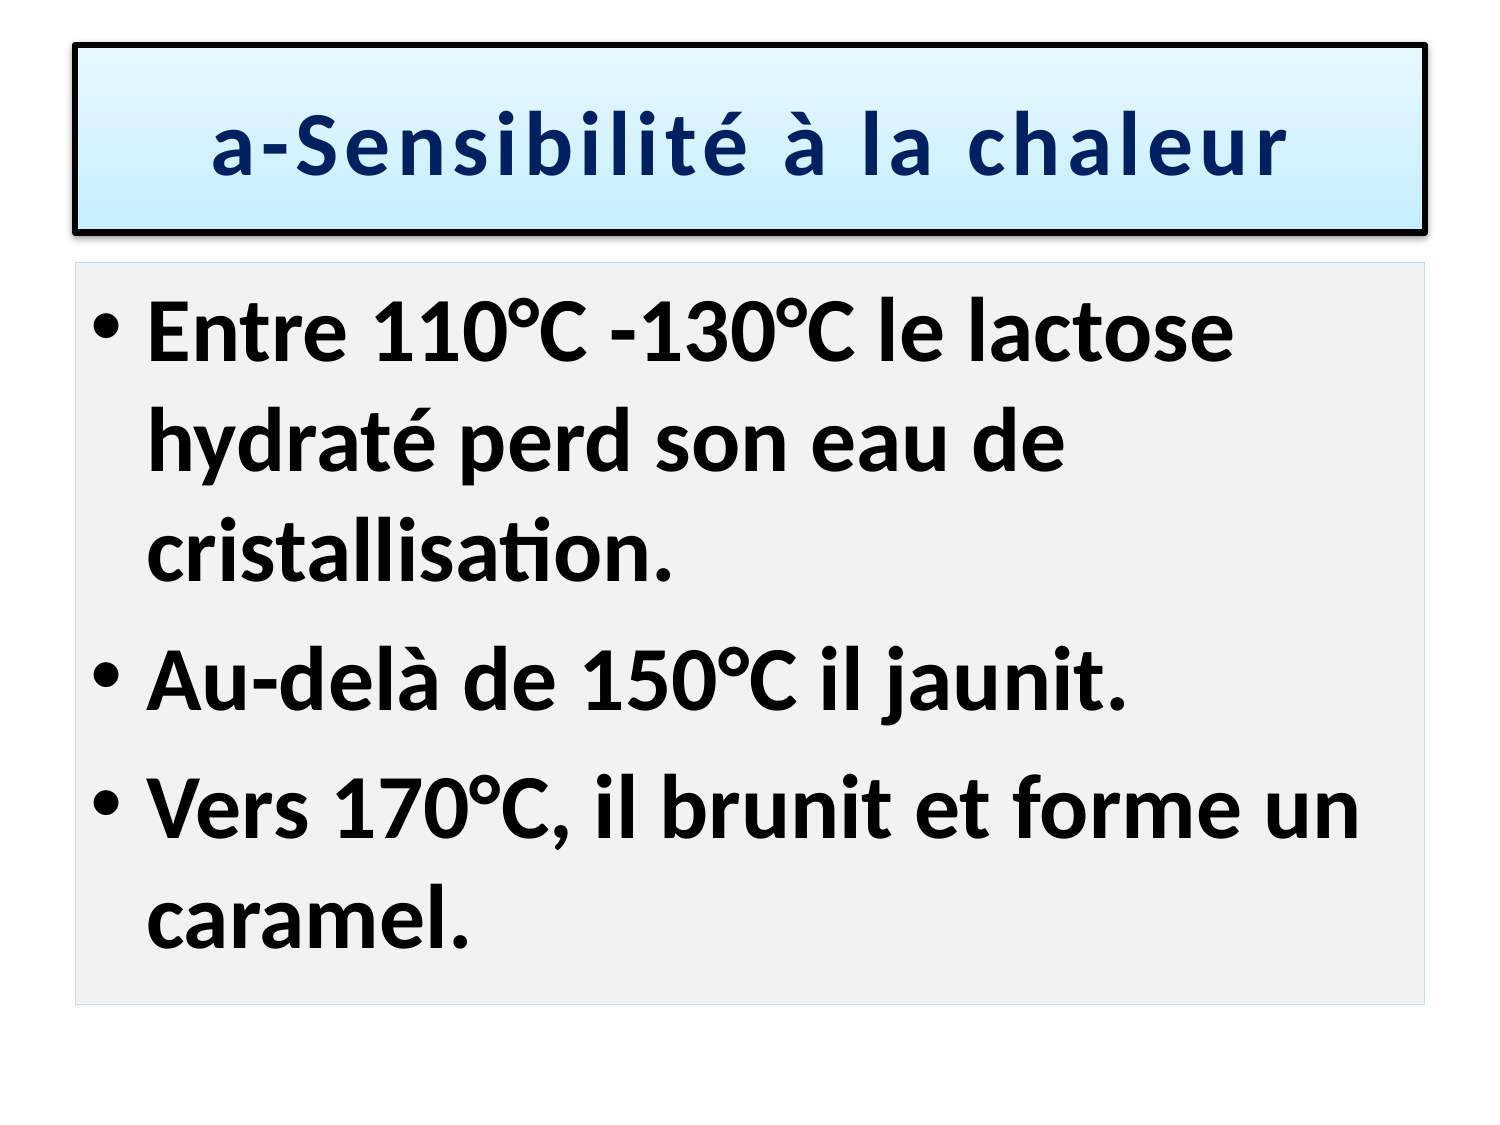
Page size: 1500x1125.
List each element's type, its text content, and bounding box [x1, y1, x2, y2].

title a-Sensibilité à la chaleur [74, 44, 1426, 233]
list Entre 110°C -130°C le lactose hydraté perd son eau de cristallisation. Au-delà de 150°C il jaunit. Vers 170°C, il brunit et forme un caramel. [75, 262, 1425, 1005]
